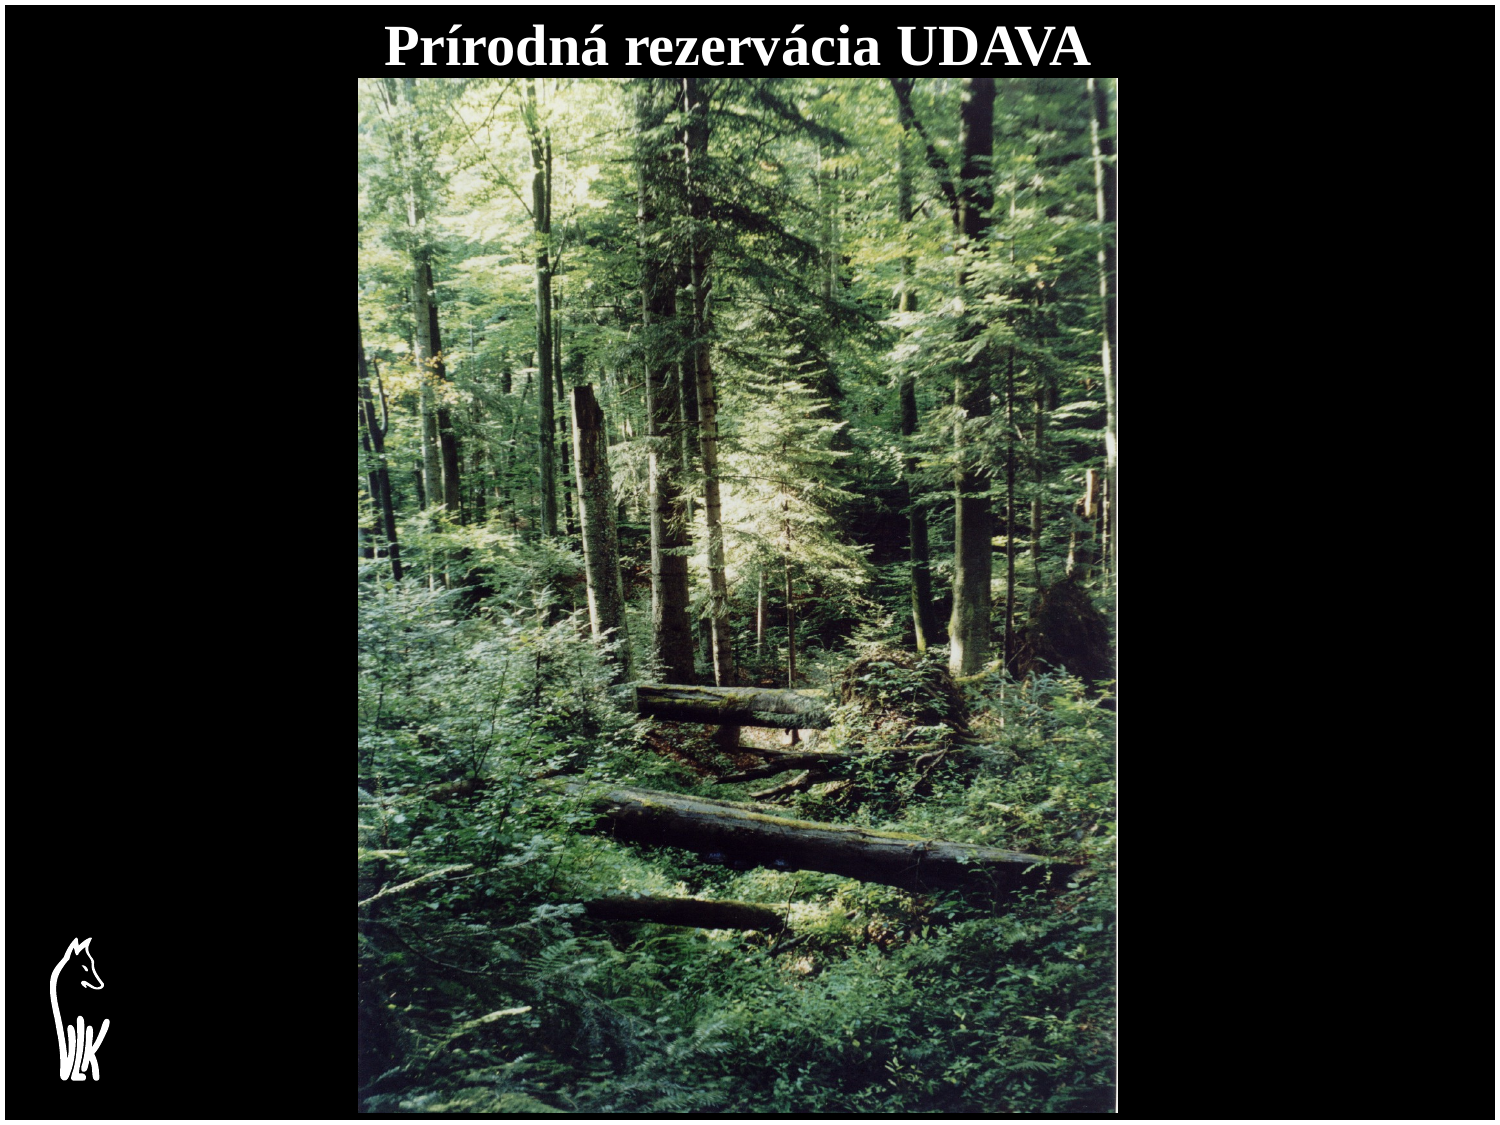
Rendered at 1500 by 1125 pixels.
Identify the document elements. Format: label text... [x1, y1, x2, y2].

text_box Prírodná rezervácia UDAVA [369, 0, 1107, 76]
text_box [49, 937, 110, 1081]
text_box [0, 0, 1500, 1125]
picture [358, 77, 1118, 1114]
